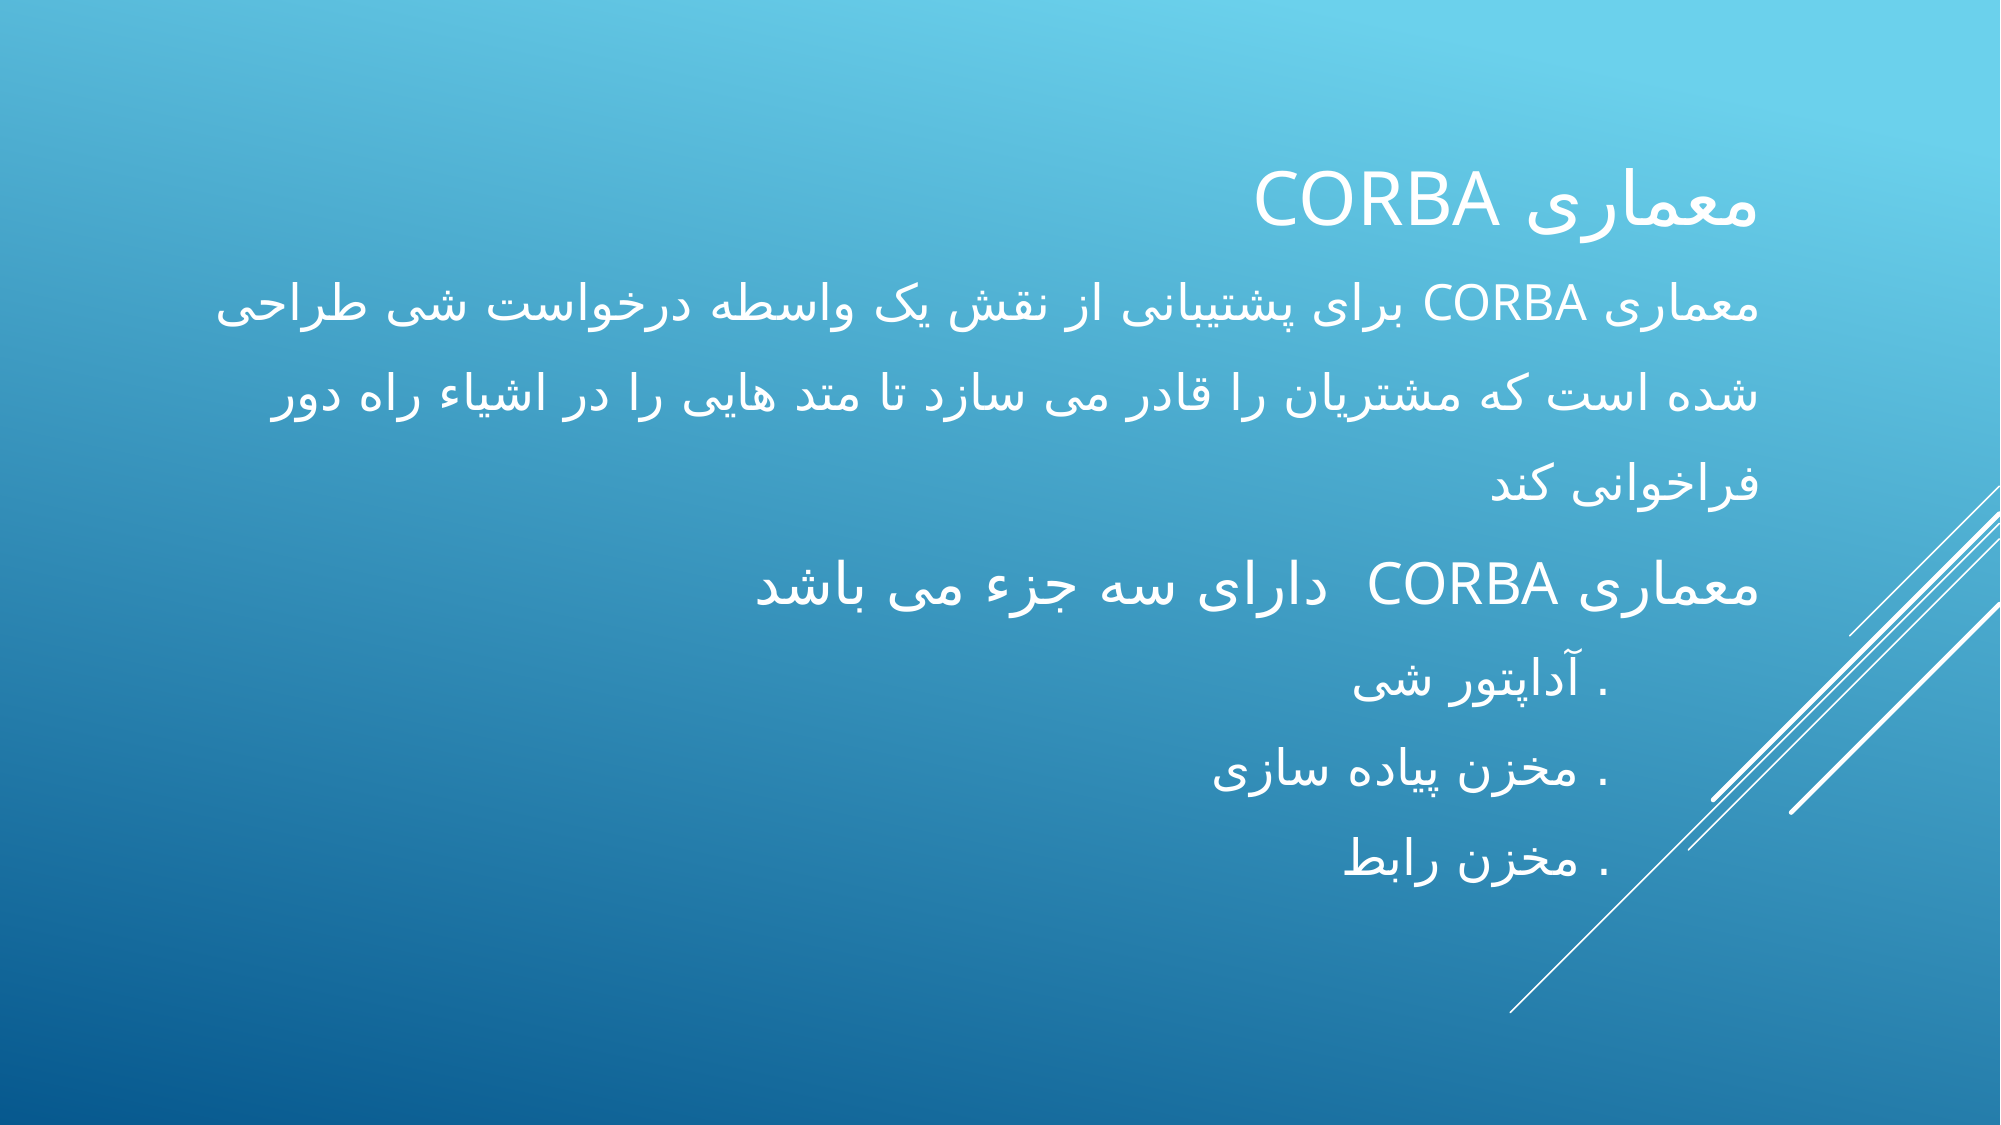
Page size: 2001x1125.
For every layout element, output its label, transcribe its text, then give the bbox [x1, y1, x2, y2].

title معماری corba معماری corba برای پشتیبانی از نقش یک واسطه درخواست شی طراحی شده است که مشتریان را قادر می سازد تا متد هایی را در اشیاء راه دور فراخوانی کند معماری corba دارای سه جزء می باشد . آداپتور شی . مخزن پیاده سازی . مخزن رابط [150, 183, 1778, 984]
